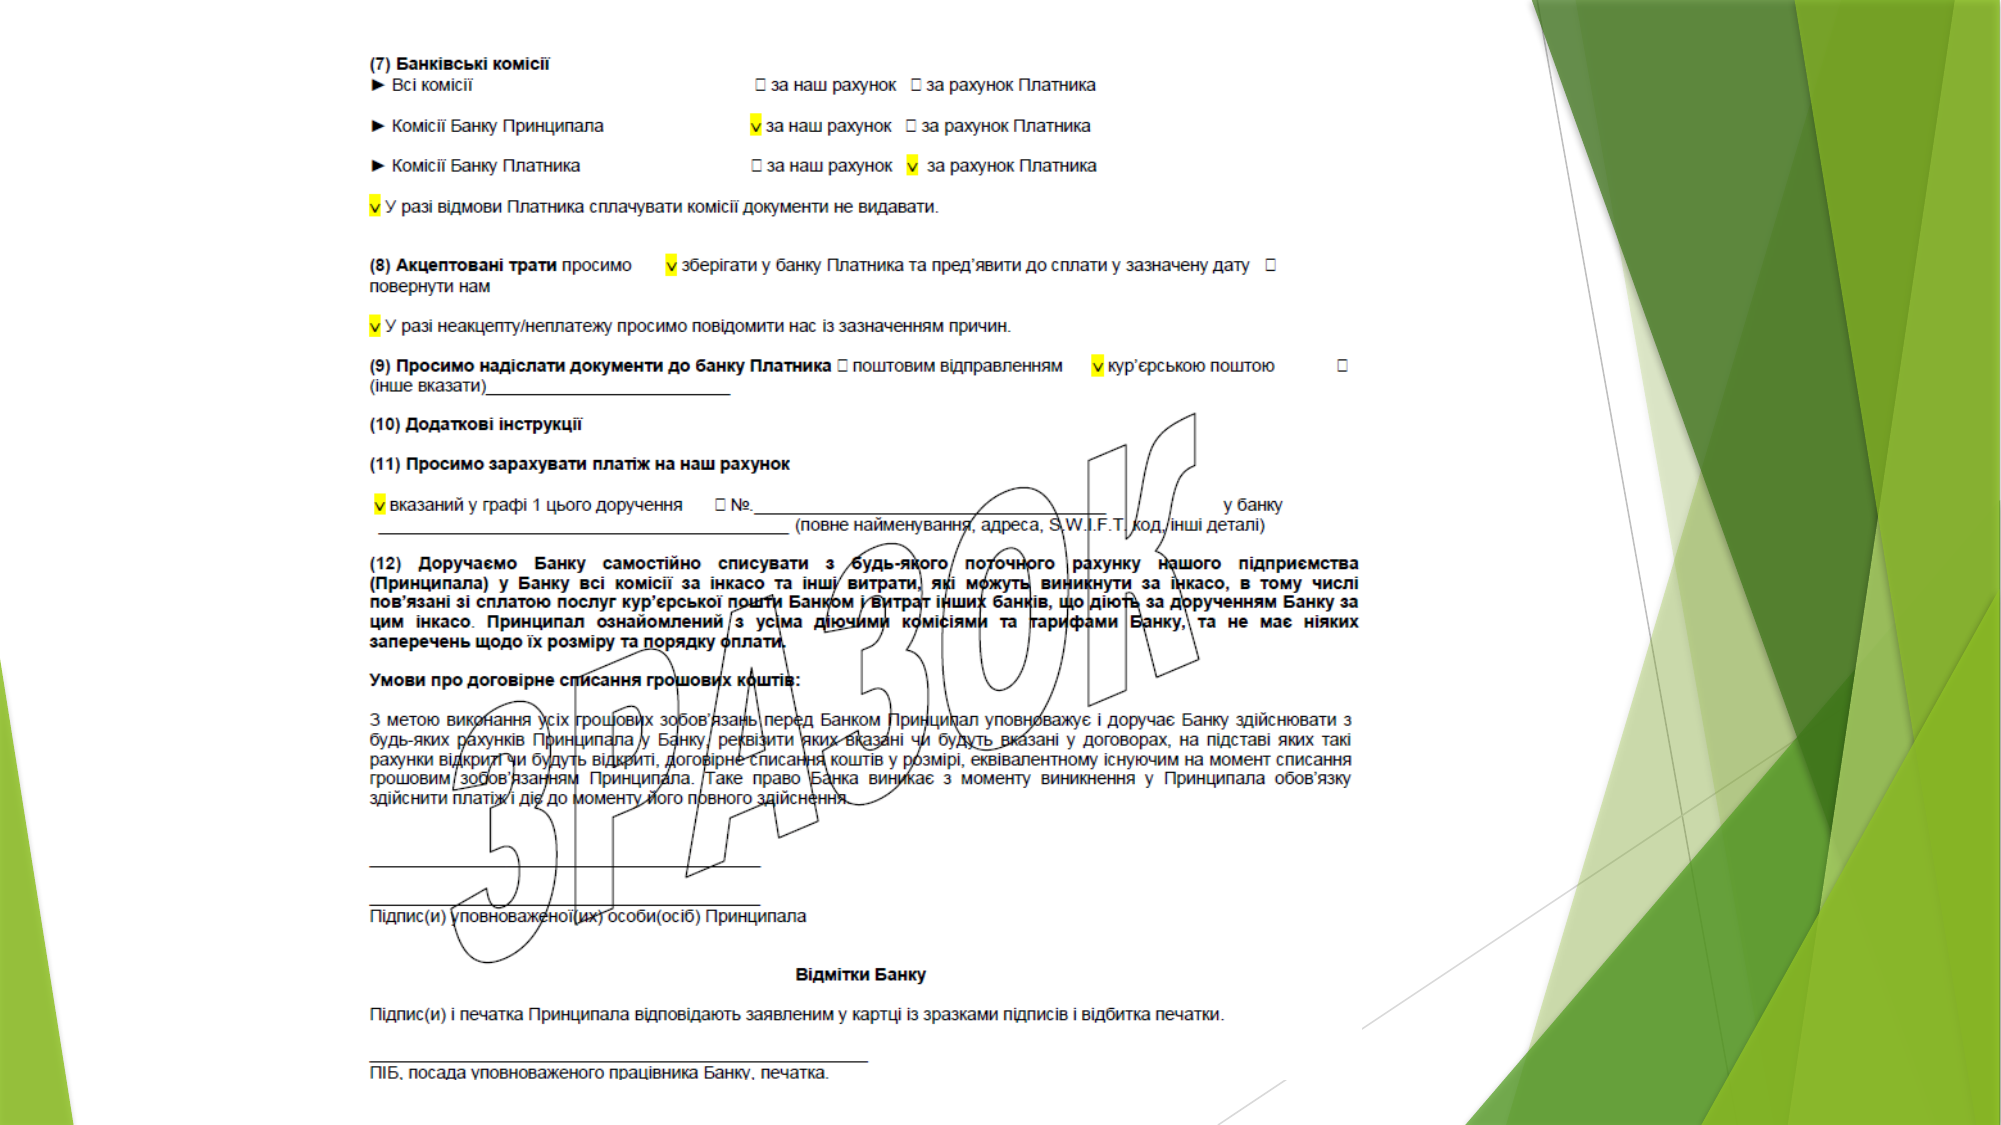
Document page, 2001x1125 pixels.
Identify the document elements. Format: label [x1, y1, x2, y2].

list [349, 49, 1363, 1081]
